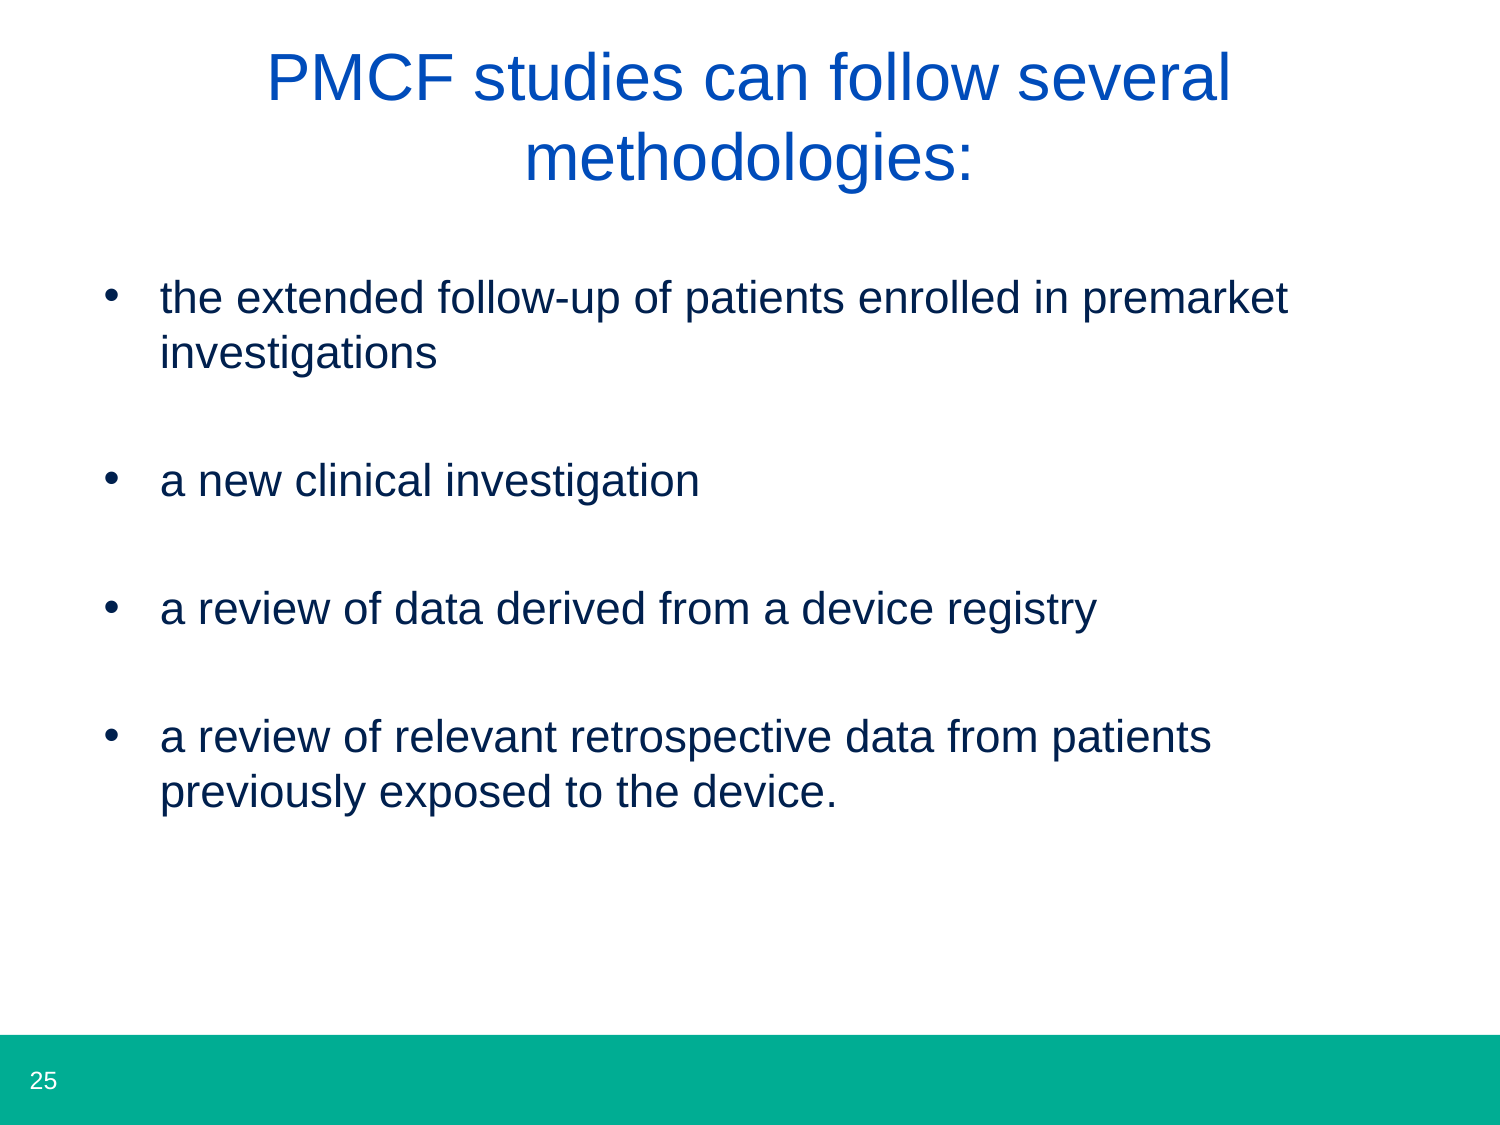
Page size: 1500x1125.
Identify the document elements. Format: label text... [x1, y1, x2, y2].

list PMCF studies can follow several methodologies: the extended follow-up of patients enrolled in premarket investigations a new clinical investigation a review of data derived from a device registry a review of relevant retrospective data from patients previously exposed to the device. [103, 34, 1397, 916]
